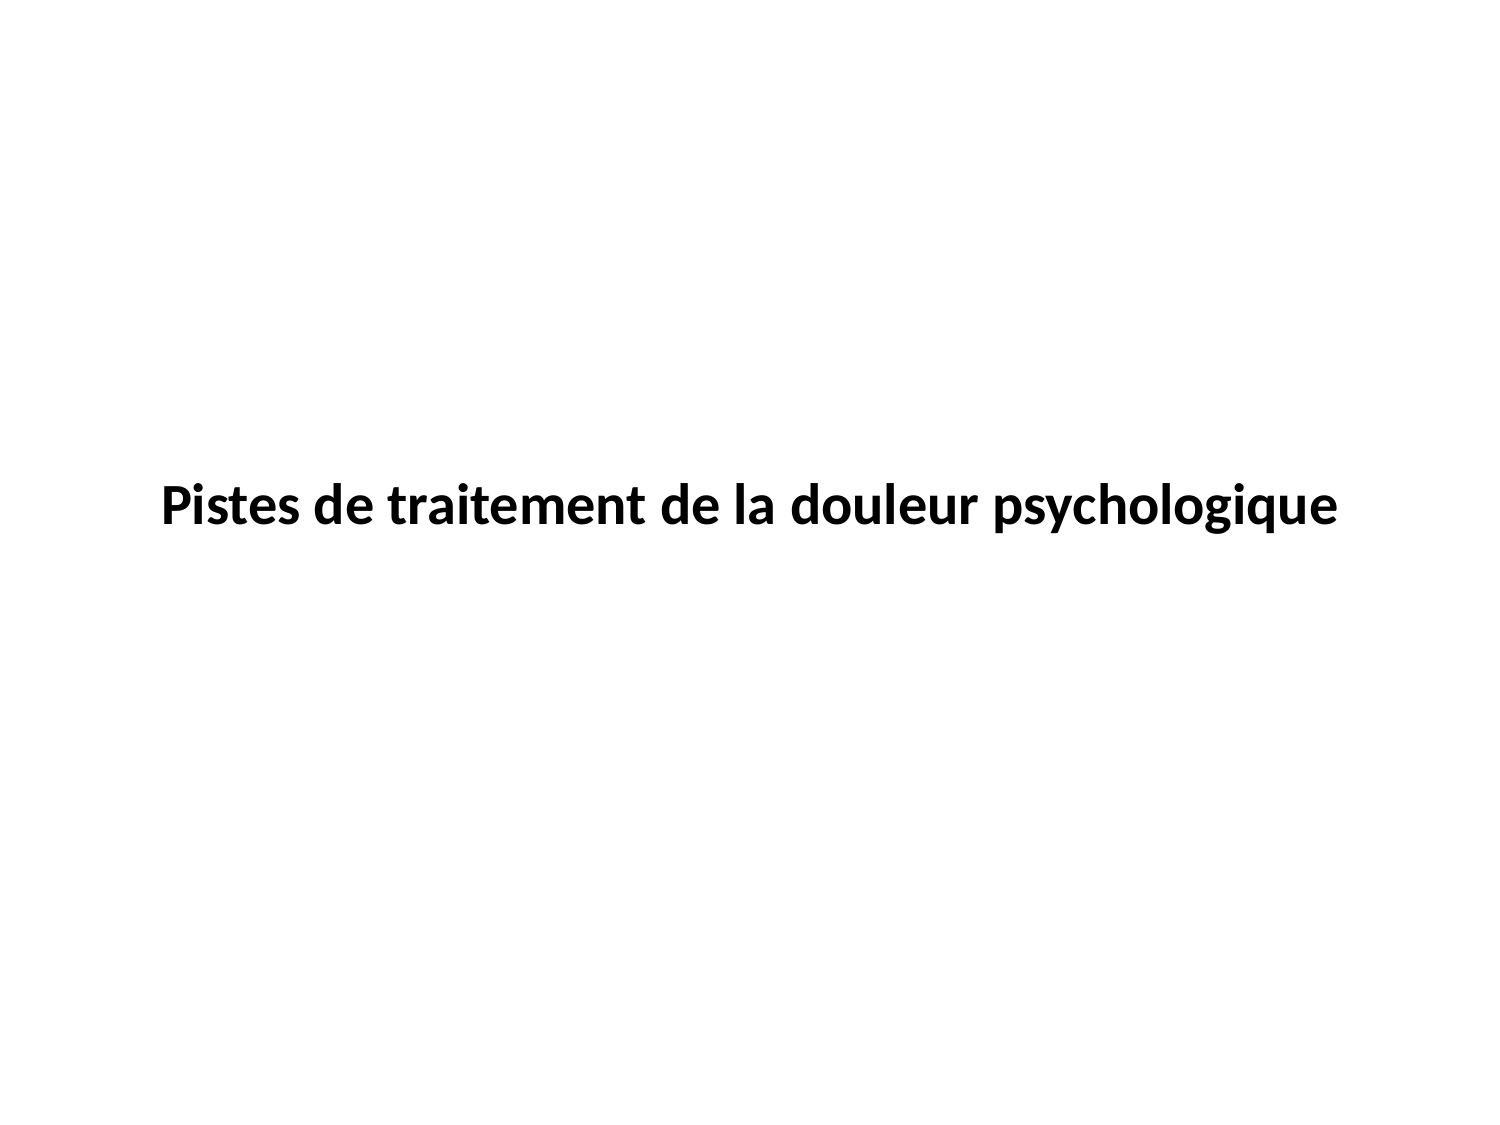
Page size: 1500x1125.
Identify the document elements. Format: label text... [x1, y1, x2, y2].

title Pistes de traitement de la douleur psychologique [75, 407, 1425, 595]
